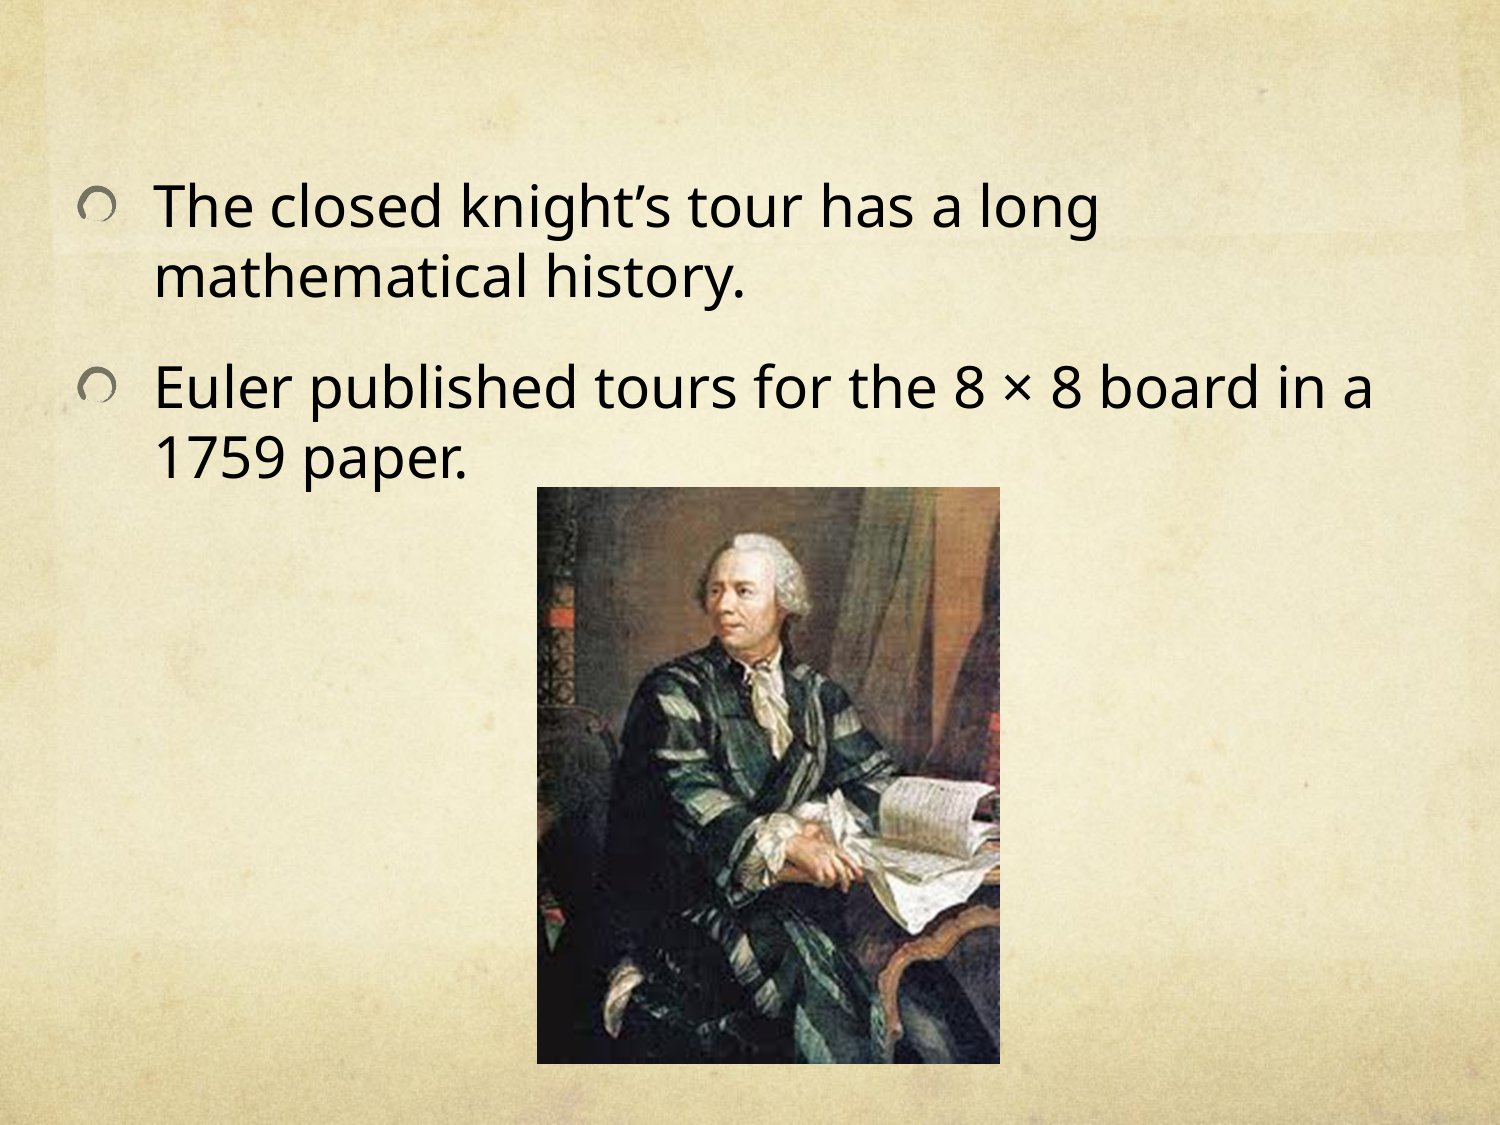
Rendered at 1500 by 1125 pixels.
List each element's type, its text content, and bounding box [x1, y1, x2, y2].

picture [0, 0, 1500, 1125]
list The closed knight’s tour has a long mathematical history. Euler published tours for the 8 × 8 board in a 1759 paper. [62, 50, 1413, 793]
